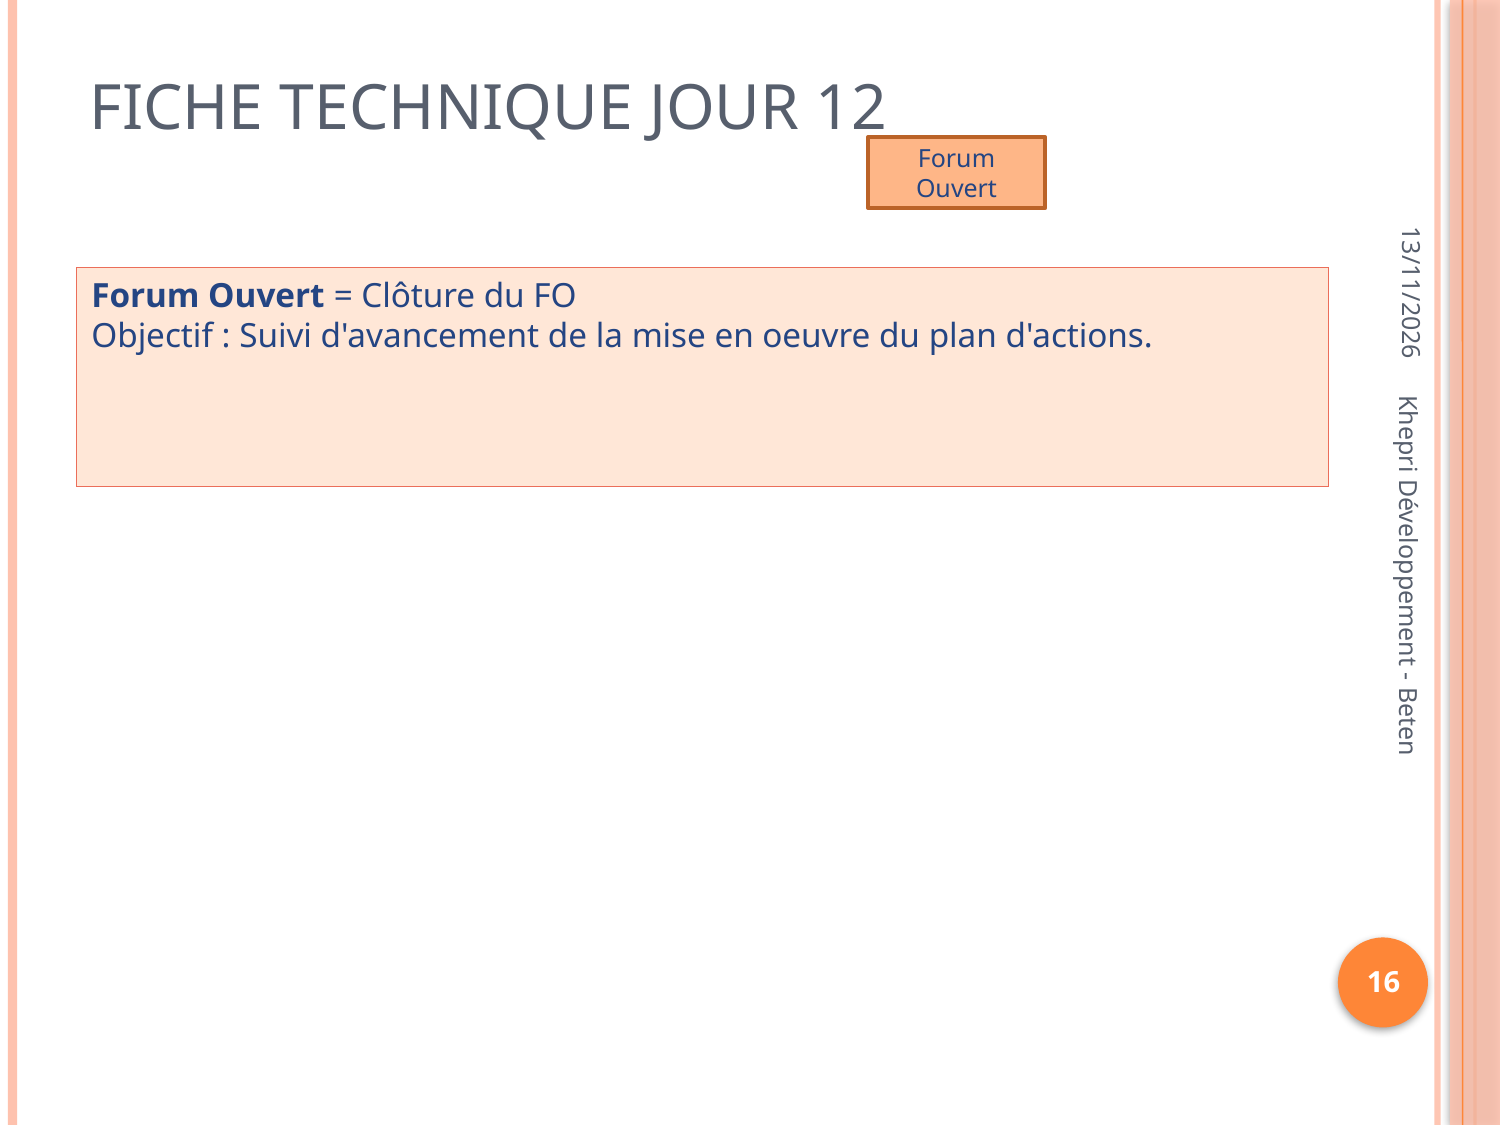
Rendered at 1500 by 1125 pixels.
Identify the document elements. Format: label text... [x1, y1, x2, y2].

text_box Forum Ouvert = Clôture du FO Objectif : Suivi d'avancement de la mise en oeuvre du plan d'actions. [76, 267, 1329, 487]
footer Khepri Développement - Beten [1379, 380, 1440, 906]
slide_number 16 [1333, 940, 1434, 1027]
text_box Forum Ouvert [866, 135, 1047, 210]
title Fiche technique jour 12 [75, 45, 1300, 149]
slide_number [1378, 43, 1442, 374]
